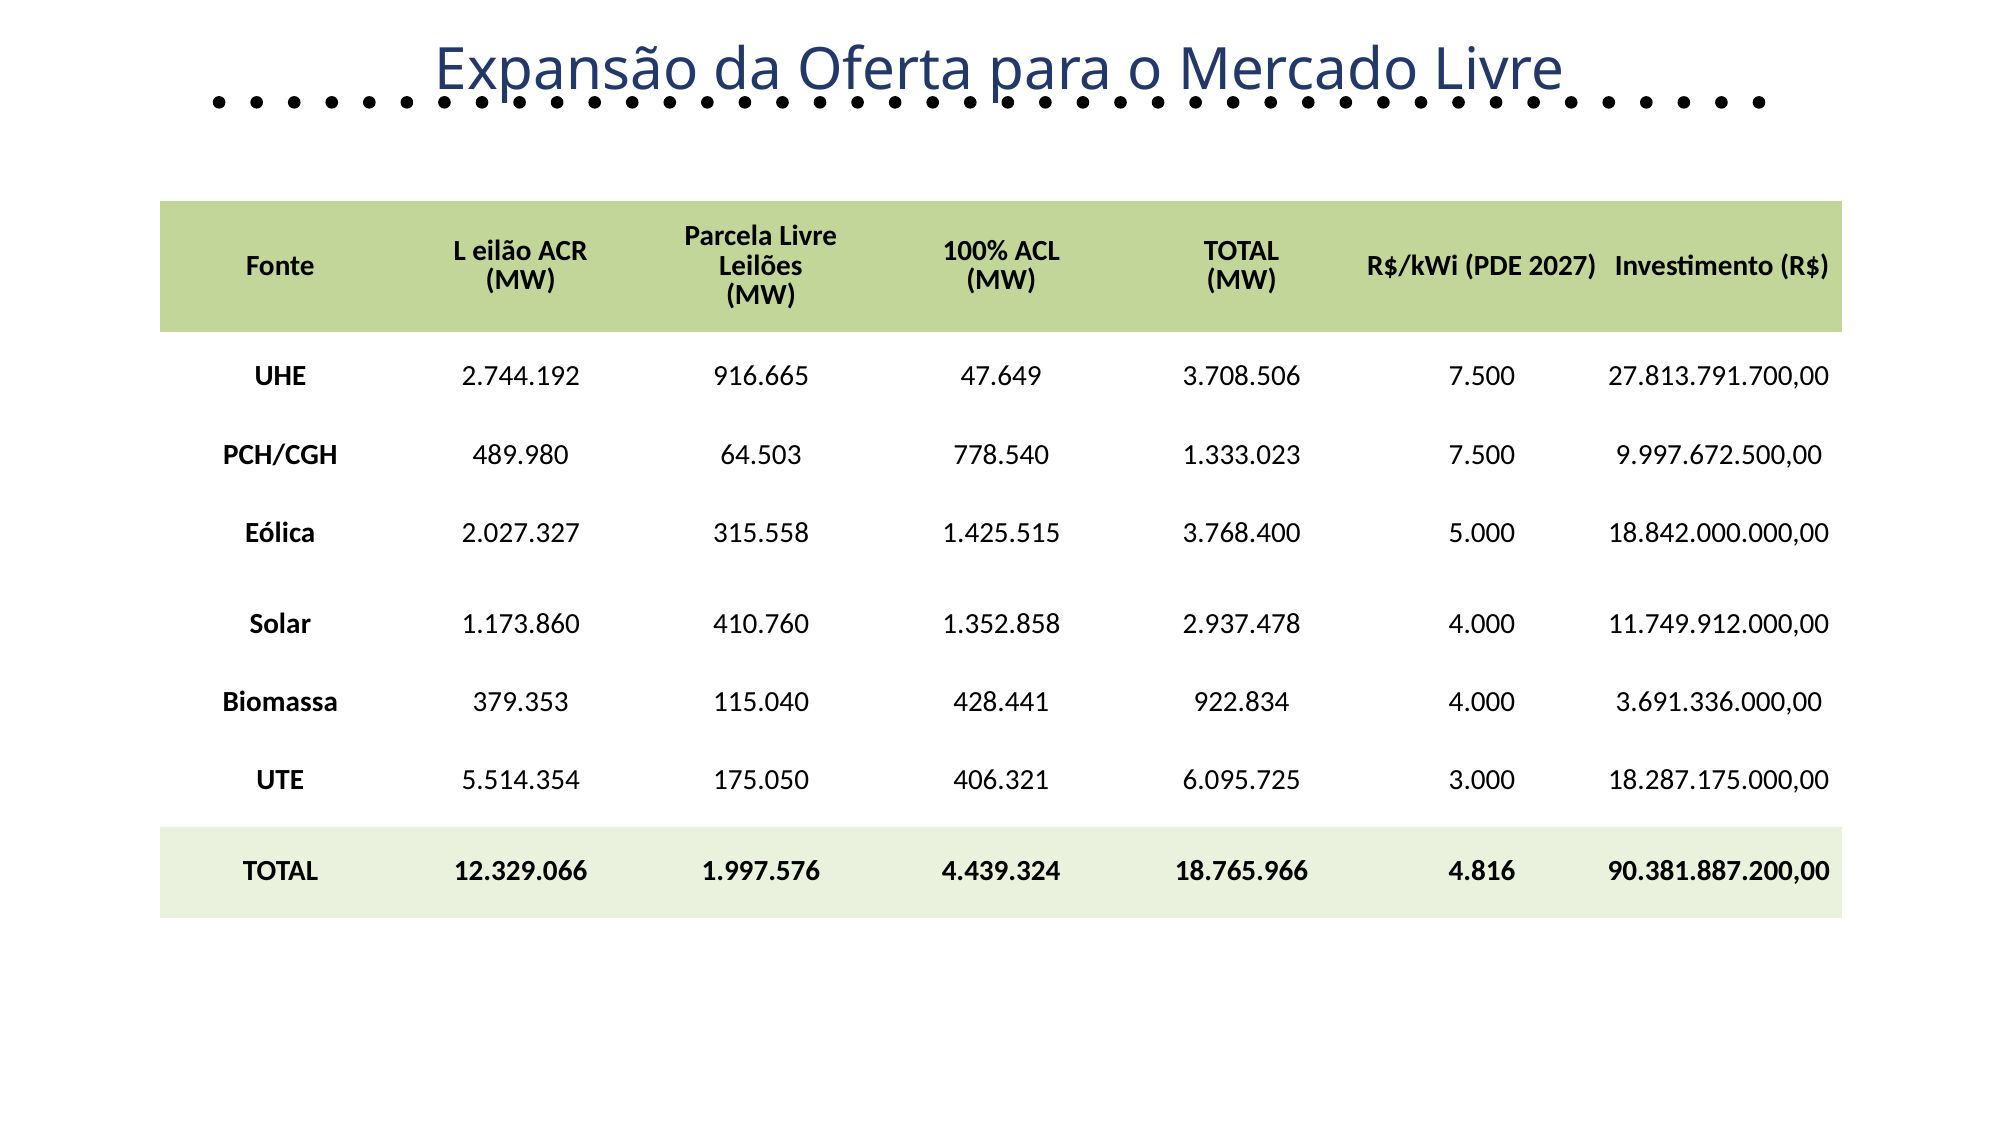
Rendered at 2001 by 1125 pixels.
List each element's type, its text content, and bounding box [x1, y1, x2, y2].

table_cell 11.749.912.000,00 [1602, 580, 1842, 670]
table_cell 489.980 [401, 423, 641, 489]
table_header R$/kWi (PDE 2027) [1362, 201, 1602, 332]
text_box Expansão da Oferta para o Mercado Livre [0, 12, 2000, 105]
table_cell 4.000 [1362, 670, 1602, 737]
table_cell 916.665 [641, 332, 881, 423]
table_cell 922.834 [1121, 670, 1362, 737]
table_cell 27.813.791.700,00 [1602, 332, 1842, 423]
table_cell 1.352.858 [881, 580, 1121, 670]
table_cell 90.381.887.200,00 [1602, 827, 1842, 918]
table_cell 1.425.515 [881, 489, 1121, 580]
table_cell 1.173.860 [401, 580, 641, 670]
table_cell 5.000 [1362, 489, 1602, 580]
table_cell TOTAL [160, 827, 401, 918]
table_cell 1.333.023 [1121, 423, 1362, 489]
table_cell Solar [160, 580, 401, 670]
table_cell 1.997.576 [641, 827, 881, 918]
table_header Fonte [160, 201, 401, 332]
table_cell Eólica [160, 489, 401, 580]
table_cell 3.000 [1362, 737, 1602, 827]
table_cell 2.937.478 [1121, 580, 1362, 670]
table_cell 175.050 [641, 737, 881, 827]
table_cell 406.321 [881, 737, 1121, 827]
table_cell 18.842.000.000,00 [1602, 489, 1842, 580]
table_header TOTAL (MW) [1121, 201, 1362, 332]
table_cell PCH/CGH [160, 423, 401, 489]
table_cell 9.997.672.500,00 [1602, 423, 1842, 489]
table_cell 18.765.966 [1121, 827, 1362, 918]
table_cell 379.353 [401, 670, 641, 737]
table_cell UTE [160, 737, 401, 827]
table_cell 3.768.400 [1121, 489, 1362, 580]
table_cell 5.514.354 [401, 737, 641, 827]
table_cell 4.000 [1362, 580, 1602, 670]
table_cell 6.095.725 [1121, 737, 1362, 827]
table_cell Biomassa [160, 670, 401, 737]
table_cell 428.441 [881, 670, 1121, 737]
table_cell 115.040 [641, 670, 881, 737]
table_cell 2.744.192 [401, 332, 641, 423]
table_cell 64.503 [641, 423, 881, 489]
table_cell 410.760 [641, 580, 881, 670]
table_header Investimento (R$) [1602, 201, 1842, 332]
table_cell 2.027.327 [401, 489, 641, 580]
table_cell 47.649 [881, 332, 1121, 423]
table_header Parcela Livre Leilões (MW) [641, 201, 881, 332]
table_cell 18.287.175.000,00 [1602, 737, 1842, 827]
table_cell 12.329.066 [401, 827, 641, 918]
table_header L eilão ACR (MW) [401, 201, 641, 332]
table_cell 4.816 [1362, 827, 1602, 918]
table_cell 7.500 [1362, 423, 1602, 489]
table_header 100% ACL (MW) [881, 201, 1121, 332]
table_cell 3.691.336.000,00 [1602, 670, 1842, 737]
table_cell UHE [160, 332, 401, 423]
table_cell 315.558 [641, 489, 881, 580]
table_cell 7.500 [1362, 332, 1602, 423]
table_cell 4.439.324 [881, 827, 1121, 918]
table_cell 778.540 [881, 423, 1121, 489]
table_cell 3.708.506 [1121, 332, 1362, 423]
